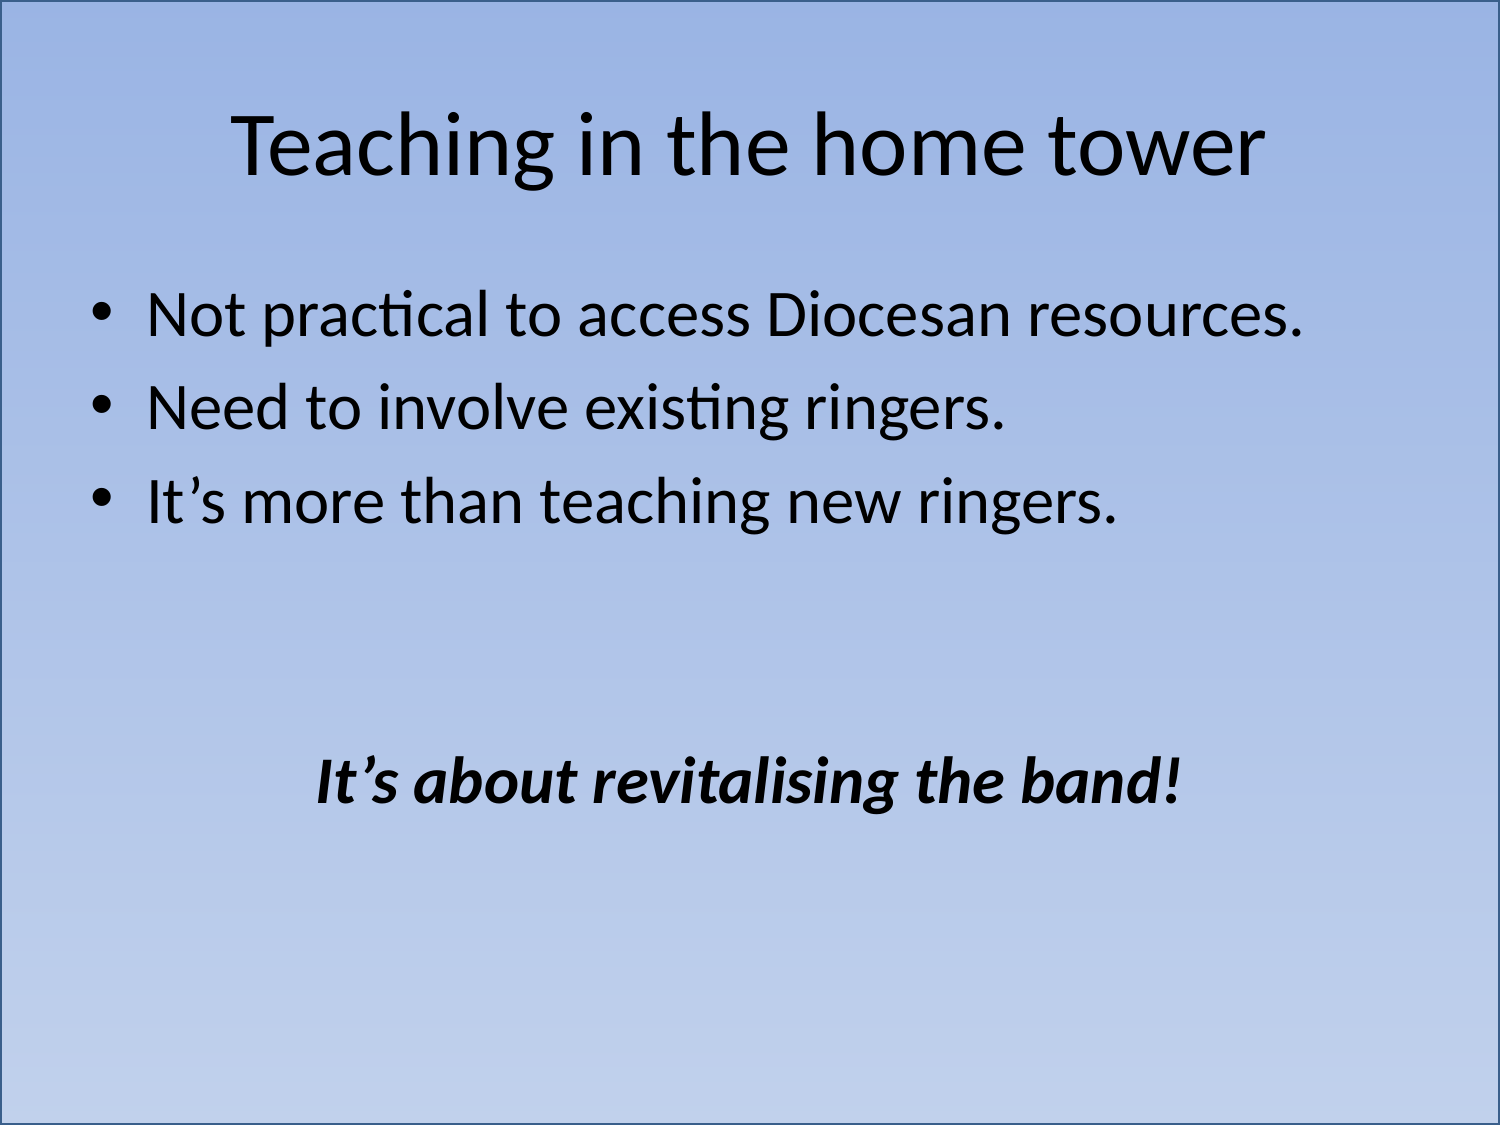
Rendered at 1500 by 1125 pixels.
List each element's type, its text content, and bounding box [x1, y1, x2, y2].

text_box [0, 0, 1500, 1125]
title Teaching in the home tower [75, 45, 1425, 233]
list Not practical to access Diocesan resources. Need to involve existing ringers. It’s more than teaching new ringers. It’s about revitalising the band! [75, 262, 1425, 1005]
